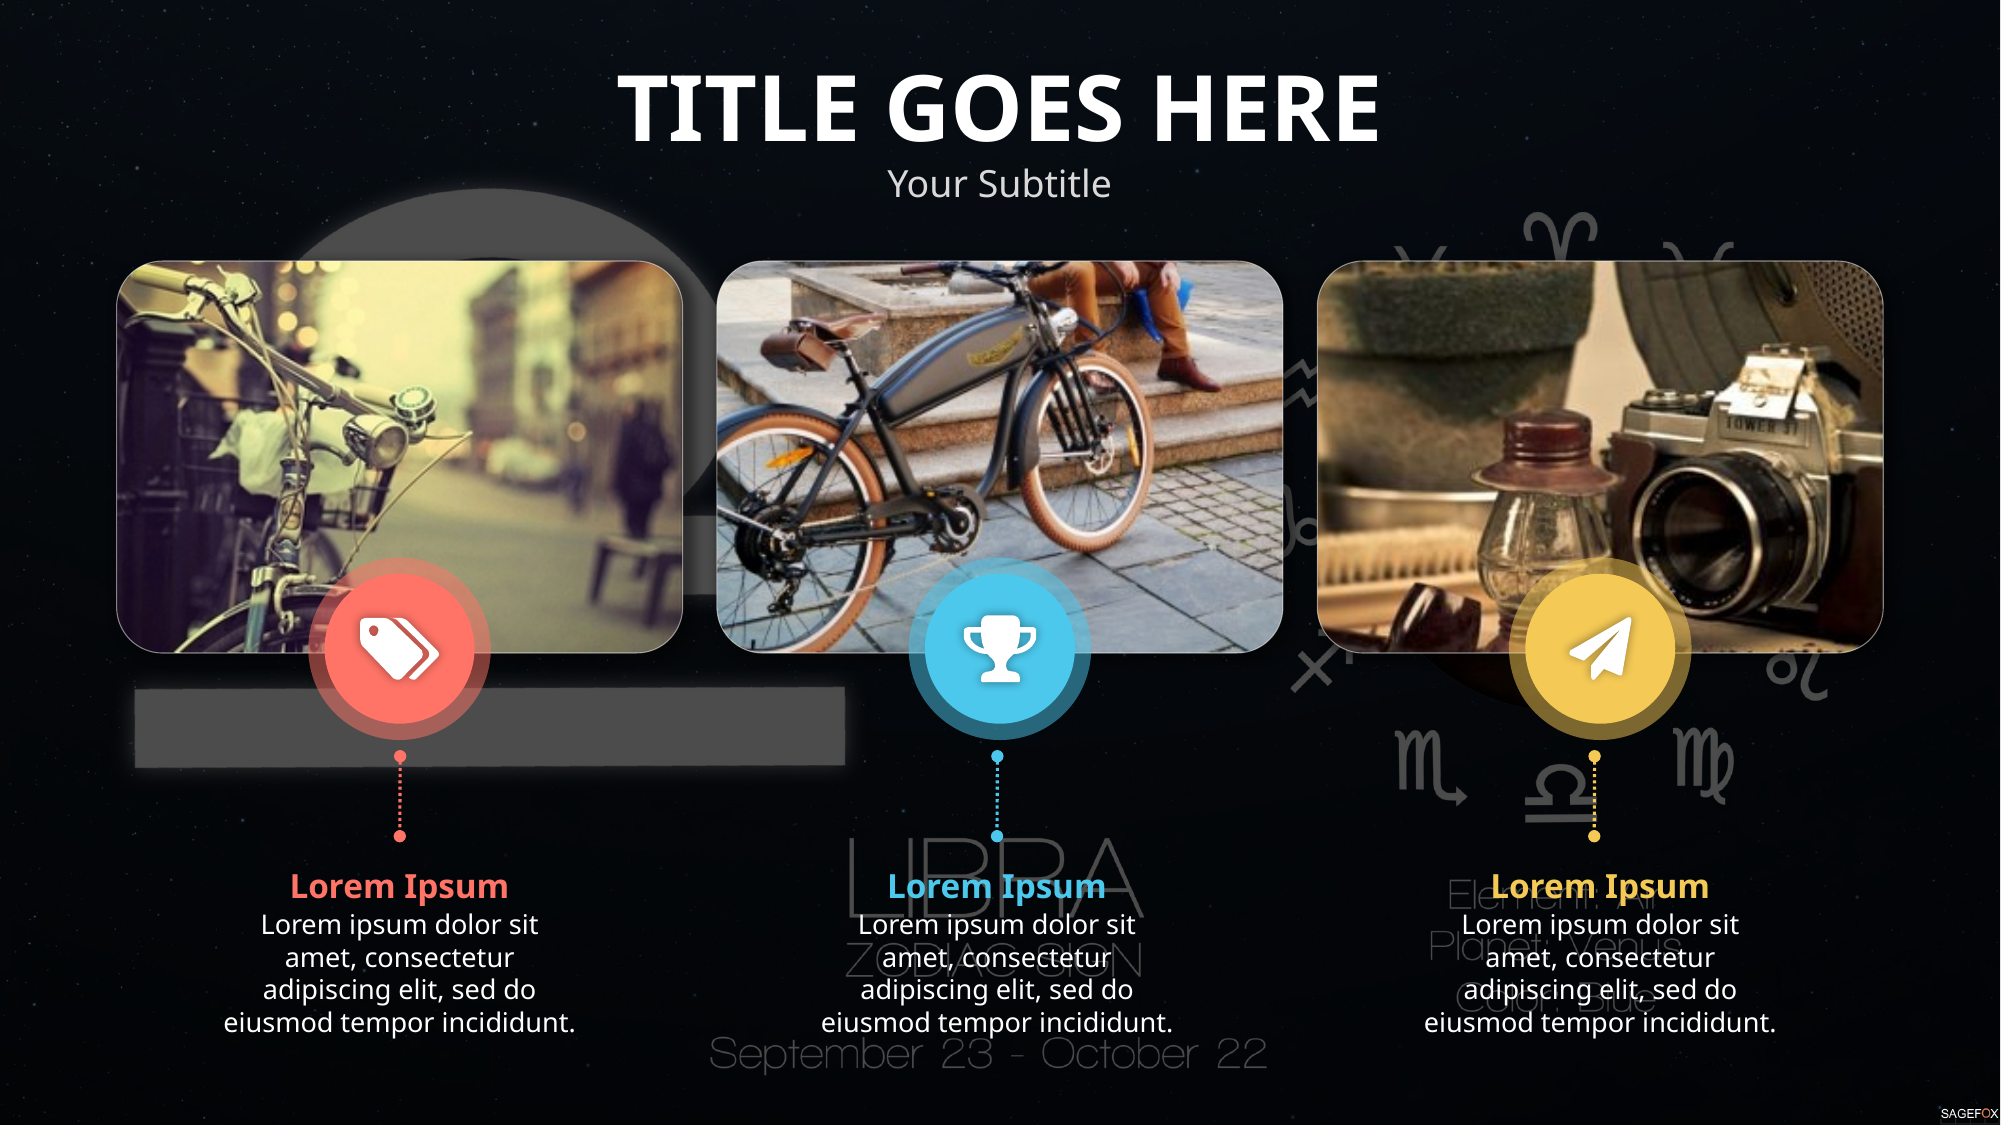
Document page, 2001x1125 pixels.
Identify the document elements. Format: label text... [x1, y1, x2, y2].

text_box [908, 557, 1092, 740]
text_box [818, 865, 1176, 1006]
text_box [221, 865, 578, 1006]
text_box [1508, 557, 1692, 740]
text_box TITLE GOES HERE Your Subtitle [548, 42, 1452, 212]
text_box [1421, 865, 1779, 1006]
picture [0, 0, 2001, 1125]
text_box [308, 557, 491, 740]
